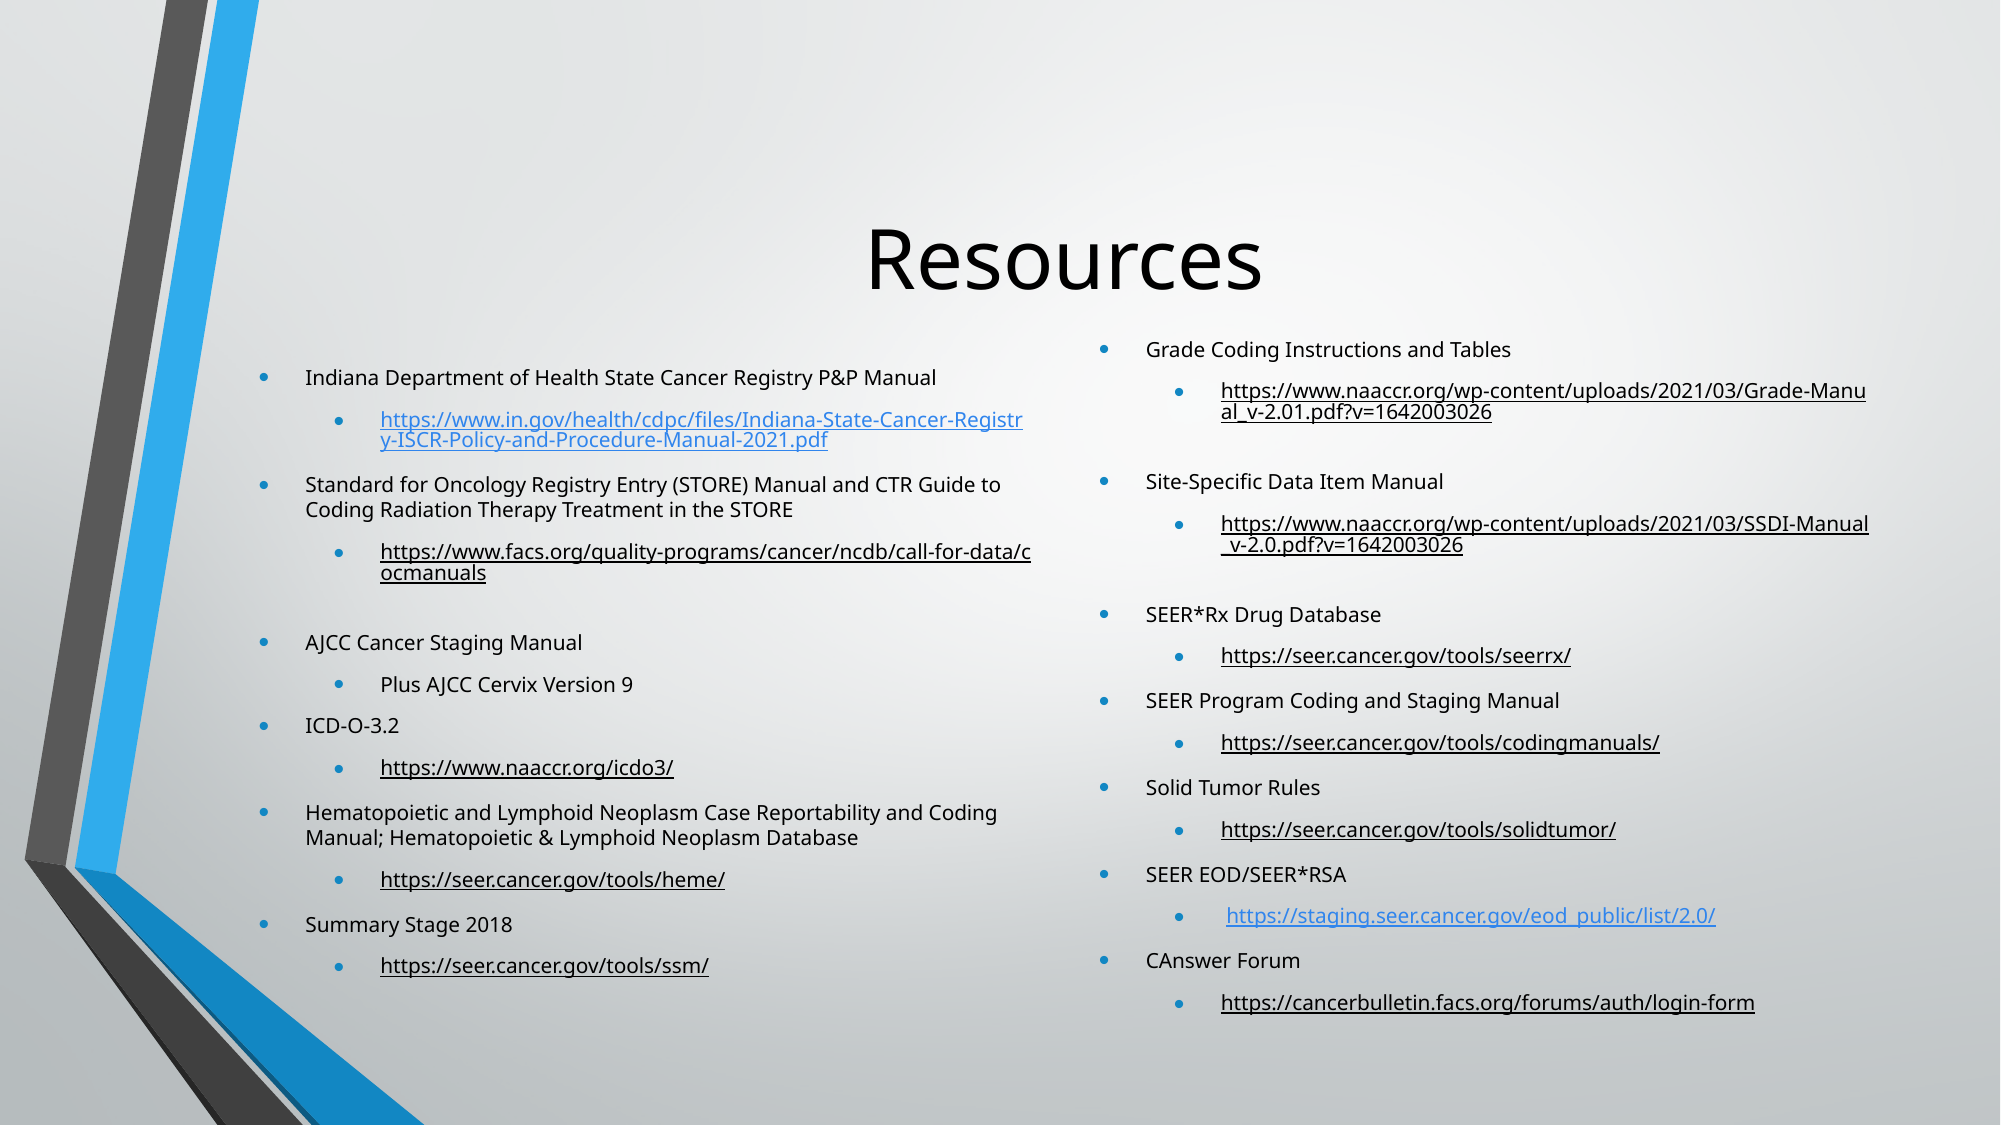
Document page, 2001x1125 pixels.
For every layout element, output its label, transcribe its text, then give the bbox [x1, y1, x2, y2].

list Grade Coding Instructions and Tables https://www.naaccr.org/wp-content/uploads/2021/03/Grade-Manual_v-2.01.pdf?v=1642003026 Site-Specific Data Item Manual https://www.naaccr.org/wp-content/uploads/2021/03/SSDI-Manual_v-2.0.pdf?v=1642003026 SEER*Rx Drug Database https://seer.cancer.gov/tools/seerrx/ SEER Program Coding and Staging Manual https://seer.cancer.gov/tools/codingmanuals/ Solid Tumor Rules https://seer.cancer.gov/tools/solidtumor/ SEER EOD/SEER*RSA https://staging.seer.cancer.gov/eod_public/list/2.0/ CAnswer Forum https://cancerbulletin.facs.org/forums/auth/login-form [1083, 399, 1887, 913]
title Resources [243, 112, 1887, 400]
list Indiana Department of Health State Cancer Registry P&P Manual https://www.in.gov/health/cdpc/files/Indiana-State-Cancer-Registry-ISCR-Policy-and-Procedure-Manual-2021.pdf Standard for Oncology Registry Entry (STORE) Manual and CTR Guide to Coding Radiation Therapy Treatment in the STORE https://www.facs.org/quality-programs/cancer/ncdb/call-for-data/cocmanuals AJCC Cancer Staging Manual Plus AJCC Cervix Version 9 ICD-O-3.2 https://www.naaccr.org/icdo3/ Hematopoietic and Lymphoid Neoplasm Case Reportability and Coding Manual; Hematopoietic & Lymphoid Neoplasm Database https://seer.cancer.gov/tools/heme/ Summary Stage 2018 https://seer.cancer.gov/tools/ssm/ [243, 437, 1047, 950]
